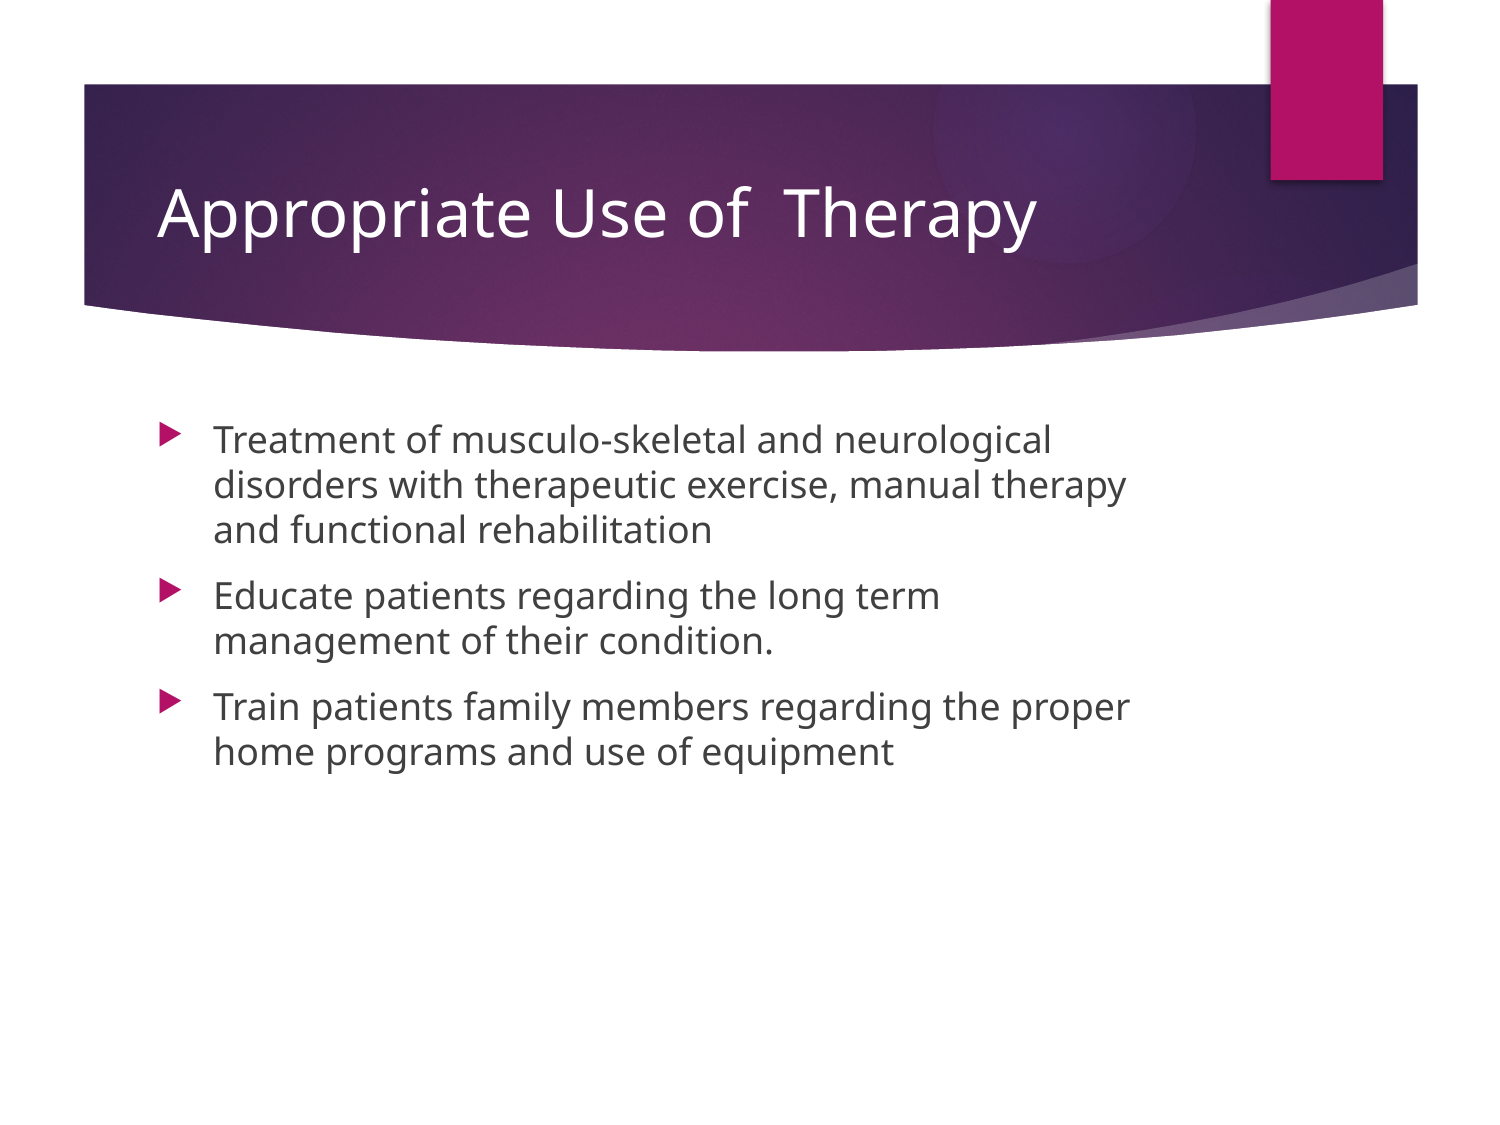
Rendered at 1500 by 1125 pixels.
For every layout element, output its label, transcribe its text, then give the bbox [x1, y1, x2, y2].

list Treatment of musculo-skeletal and neurological disorders with therapeutic exercise, manual therapy and functional rehabilitation Educate patients regarding the long term management of their condition. Train patients family members regarding the proper home programs and use of equipment [141, 408, 1183, 988]
title Appropriate Use of Therapy [142, 152, 1183, 269]
